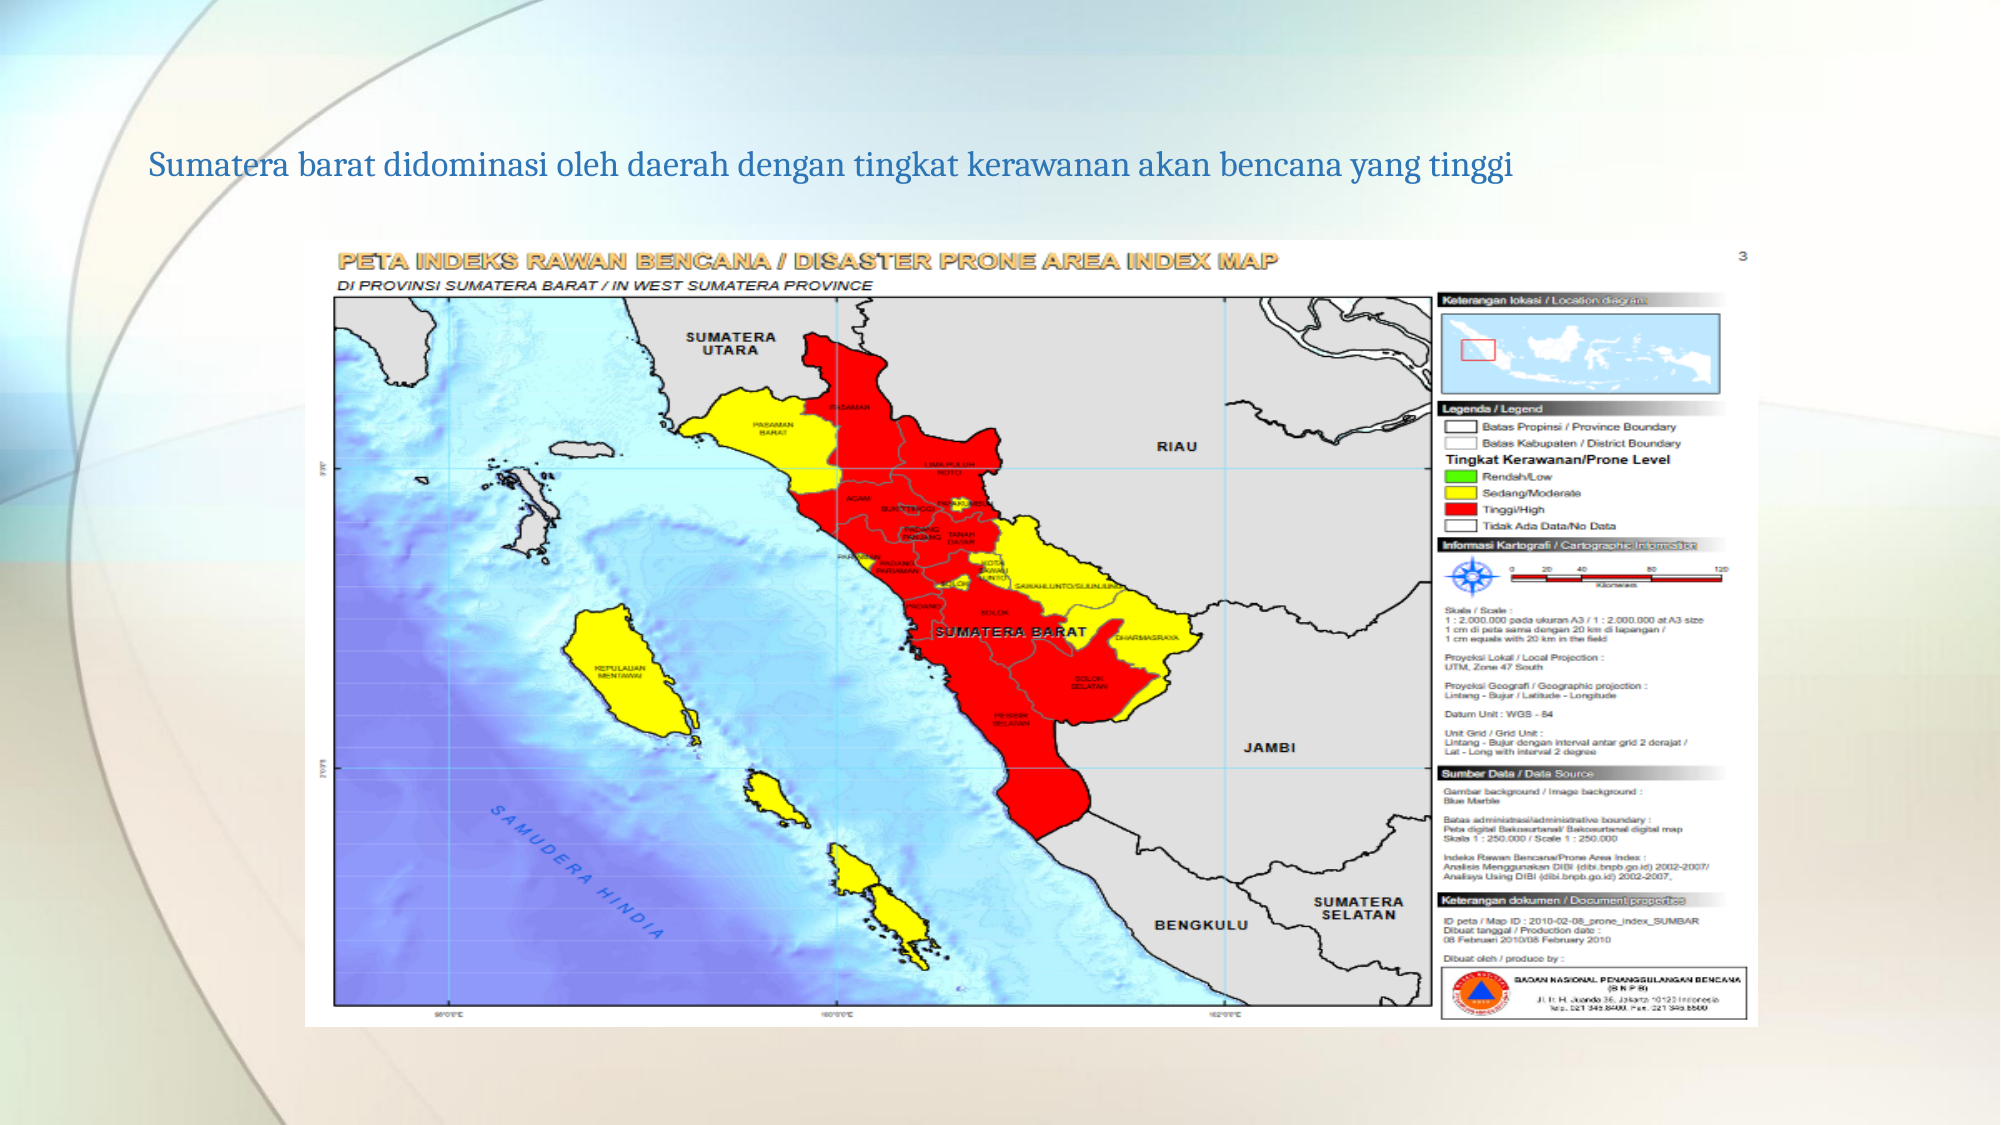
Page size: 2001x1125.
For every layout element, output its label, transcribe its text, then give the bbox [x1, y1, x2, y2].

picture [0, 0, 2001, 1125]
title Sumatera barat didominasi oleh daerah dengan tingkat kerawanan akan bencana yang tinggi [134, 132, 1712, 193]
